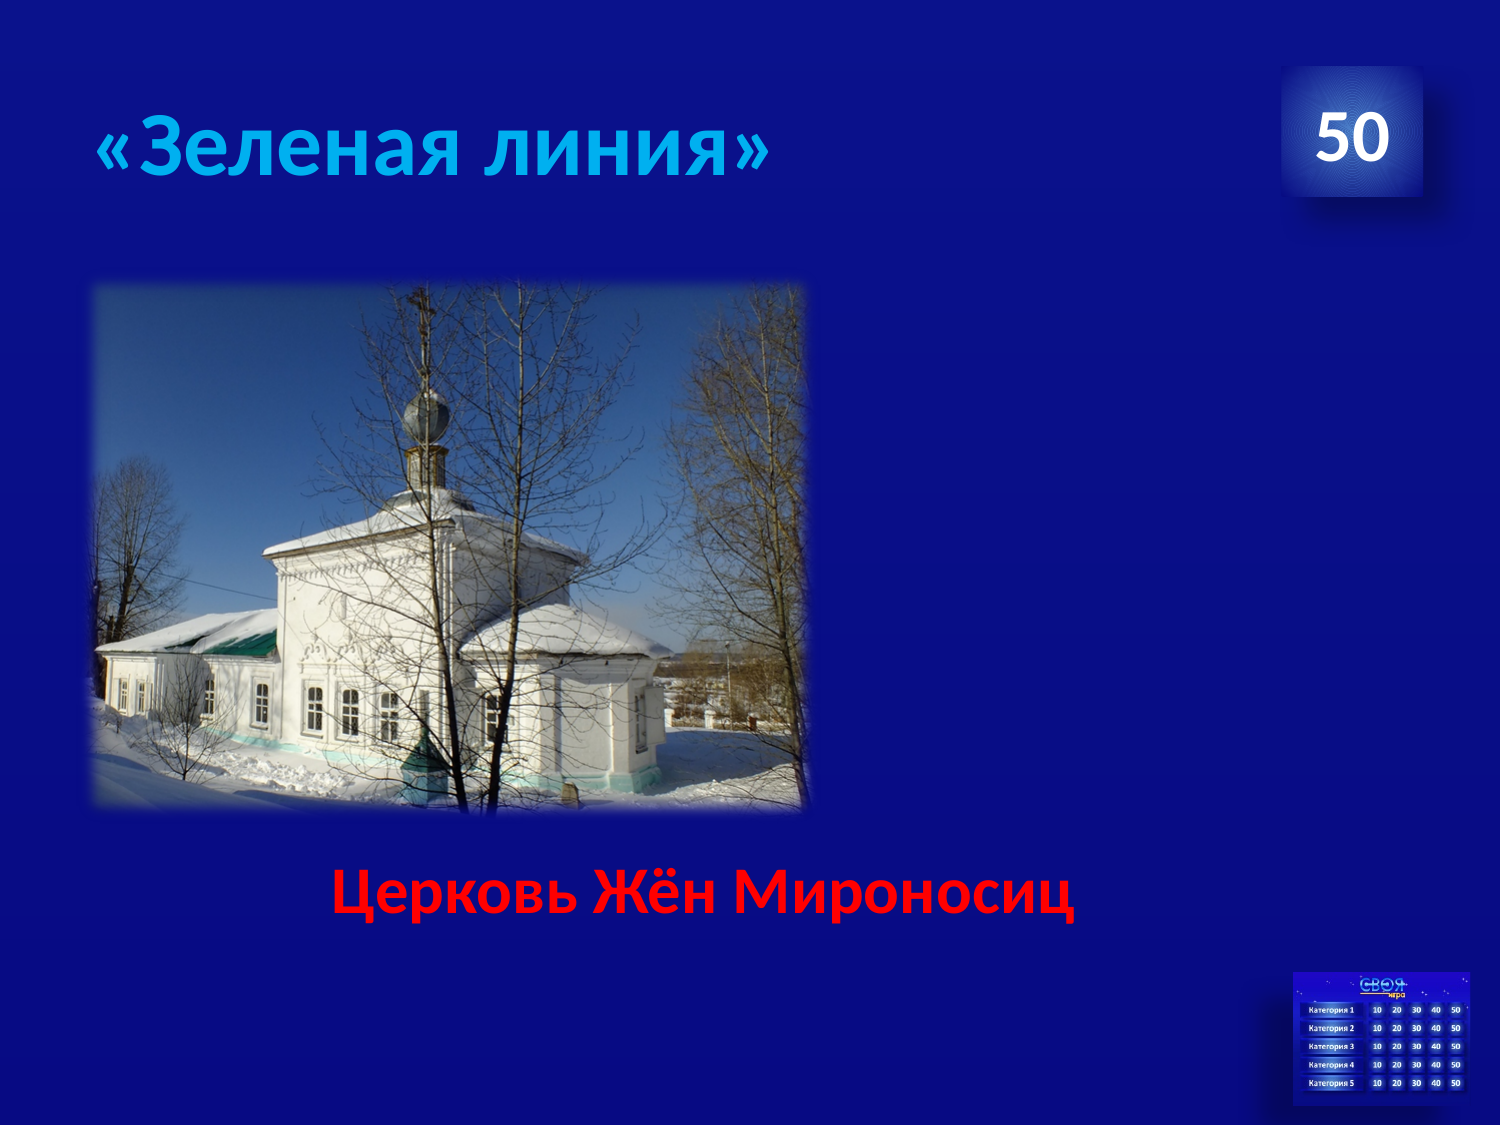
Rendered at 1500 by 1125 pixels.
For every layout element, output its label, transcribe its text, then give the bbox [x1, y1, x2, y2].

text_box Церковь Жён Мироносиц [316, 839, 1106, 935]
picture [1293, 972, 1471, 1106]
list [76, 266, 821, 824]
title «Зеленая линия» [75, 45, 1258, 233]
text_box 50 [1279, 64, 1425, 198]
